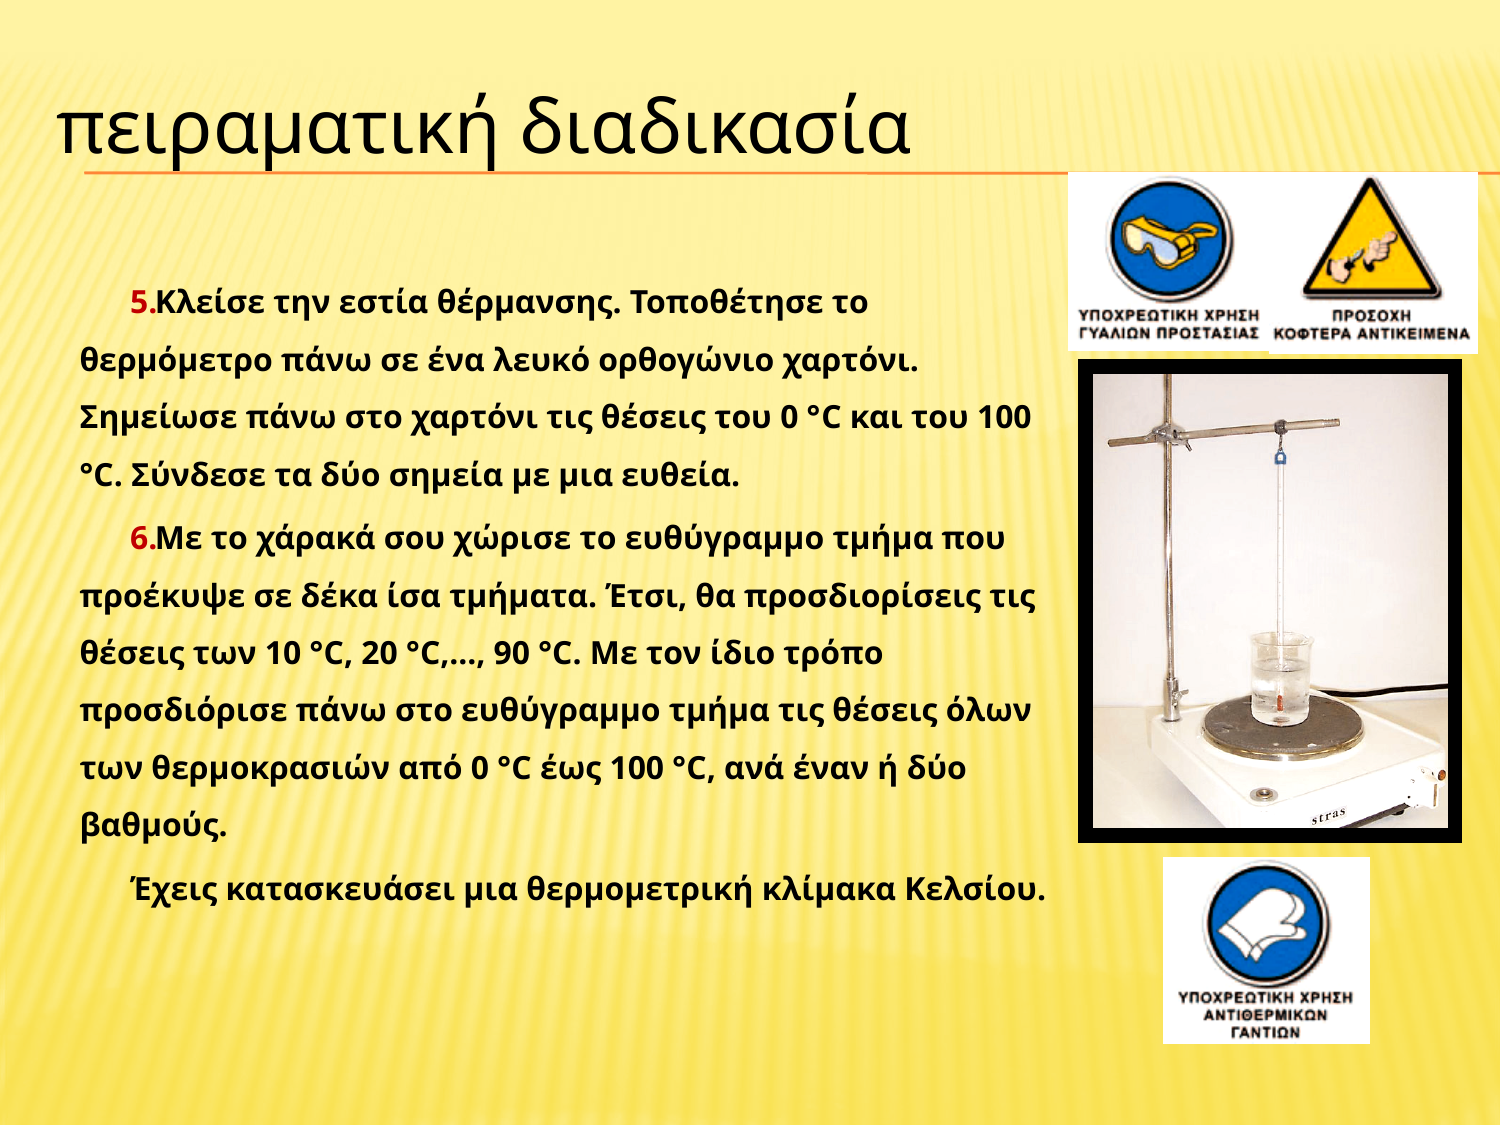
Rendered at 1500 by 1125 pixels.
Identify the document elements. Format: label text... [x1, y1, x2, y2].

list Κλείσε την εστία θέρμανσης. Τοποθέτησε το θερμόμετρο πάνω σε ένα λευκό ορθογώνιο χαρτόνι. Σημείωσε πάνω στο χαρτόνι τις θέσεις του 0 °C και του 100 °C. Σύνδεσε τα δύο σημεία με μια ευθεία. Με το χάρακά σου χώρισε το ευθύγραμμο τμήμα που προέκυψε σε δέκα ίσα τμήματα. Έτσι, θα προσδιορίσεις τις θέσεις των 10 °C, 20 °C,..., 90 °C. Με τον ίδιο τρόπο προσδιόρισε πάνω στο ευθύγραμμο τμήμα τις θέσεις όλων των θερμοκρασιών από 0 °C έως 100 °C, ανά έναν ή δύο βαθμούς. Έχεις κατασκευάσει μια θερμομετρική κλίμακα Κελσίου. [64, 255, 1069, 953]
picture [1068, 172, 1478, 355]
title πειραματική διαδικασία [41, 54, 1467, 192]
picture [1092, 373, 1449, 829]
picture [1163, 857, 1370, 1045]
